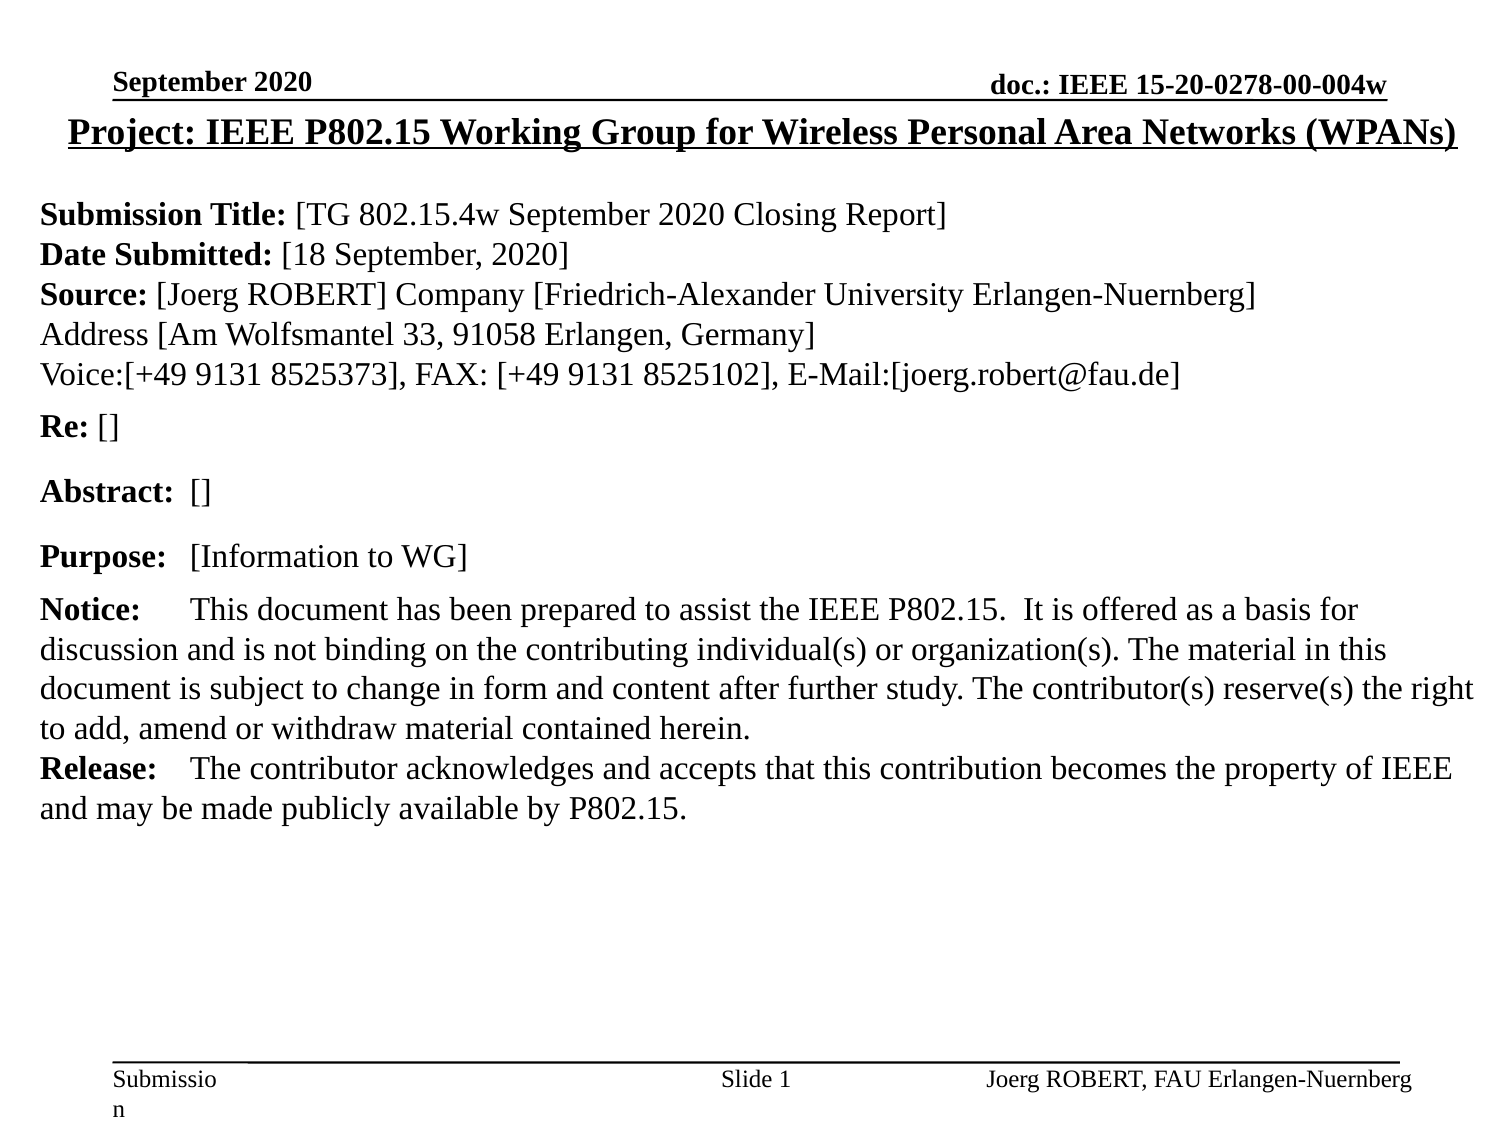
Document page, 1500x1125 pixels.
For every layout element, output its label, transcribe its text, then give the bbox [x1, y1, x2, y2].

footer Joerg ROBERT, FAU Erlangen-Nuernberg [900, 1062, 1413, 1093]
slide_number Slide 1 [712, 1062, 800, 1093]
text_box Project: IEEE P802.15 Working Group for Wireless Personal Area Networks (WPANs) Submission Title: [TG 802.15.4w September 2020 Closing Report] Date Submitted: [18 September, 2020] Source: [Joerg ROBERT] Company [Friedrich-Alexander University Erlangen-Nuernberg] Address [Am Wolfsmantel 33, 91058 Erlangen, Germany] Voice:[+49 9131 8525373], FAX: [+49 9131 8525102], E-Mail:[joerg.robert@fau.de] Re: [] Abstract: [] Purpose: [Information to WG] Notice: This document has been prepared to assist the IEEE P802.15. It is offered as a basis for discussion and is not binding on the contributing individual(s) or organization(s). The material in this document is subject to change in form and content after further study. The contributor(s) reserve(s) the right to add, amend or withdraw material contained herein. Release: The contributor acknowledges and accepts that this contribution becomes the property of IEEE and may be made publicly available by P802.15. [24, 99, 1500, 834]
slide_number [112, 62, 375, 98]
